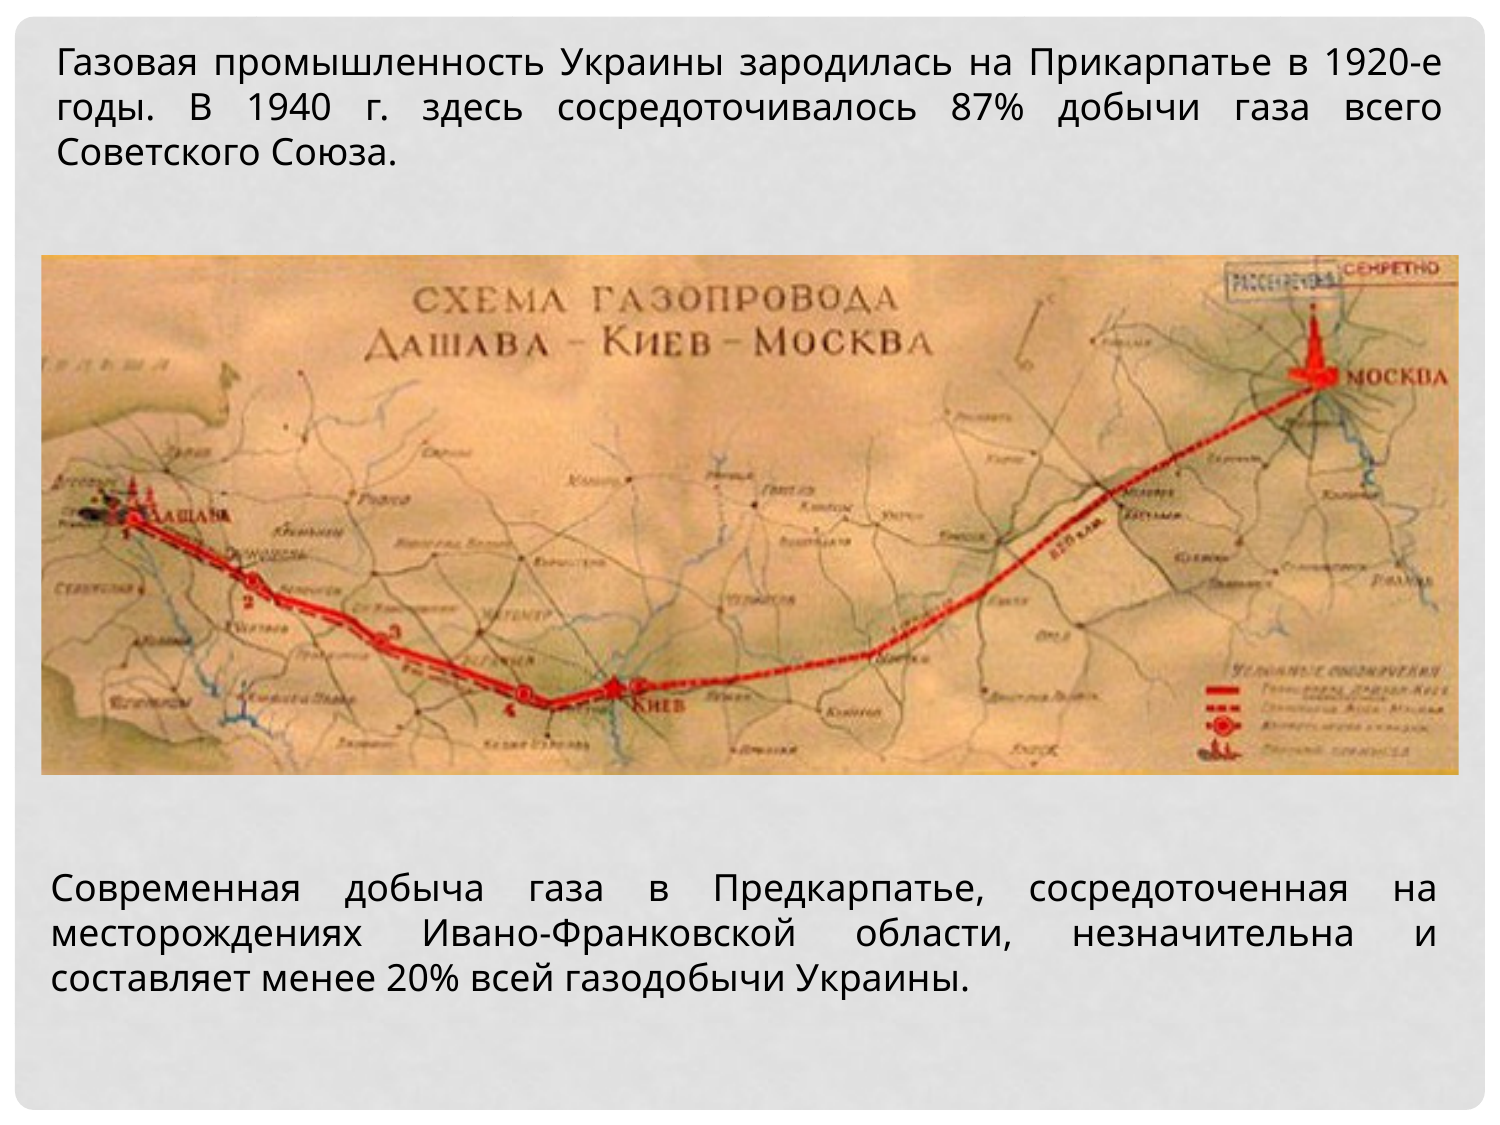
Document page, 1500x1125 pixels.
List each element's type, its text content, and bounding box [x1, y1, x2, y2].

text_box Газовая промышленность Украины зародилась на Прикарпатье в 1920-е годы. В 1940 г. здесь сосредоточивалось 87% добычи газа всего Советского Союза. [41, 30, 1459, 181]
text_box Современная добыча газа в Предкарпатье, сосредоточенная на месторождениях Ивано-Франковской области, незначительна и составляет менее 20% всей газодобычи Украины. [35, 857, 1454, 1007]
picture [41, 255, 1459, 776]
